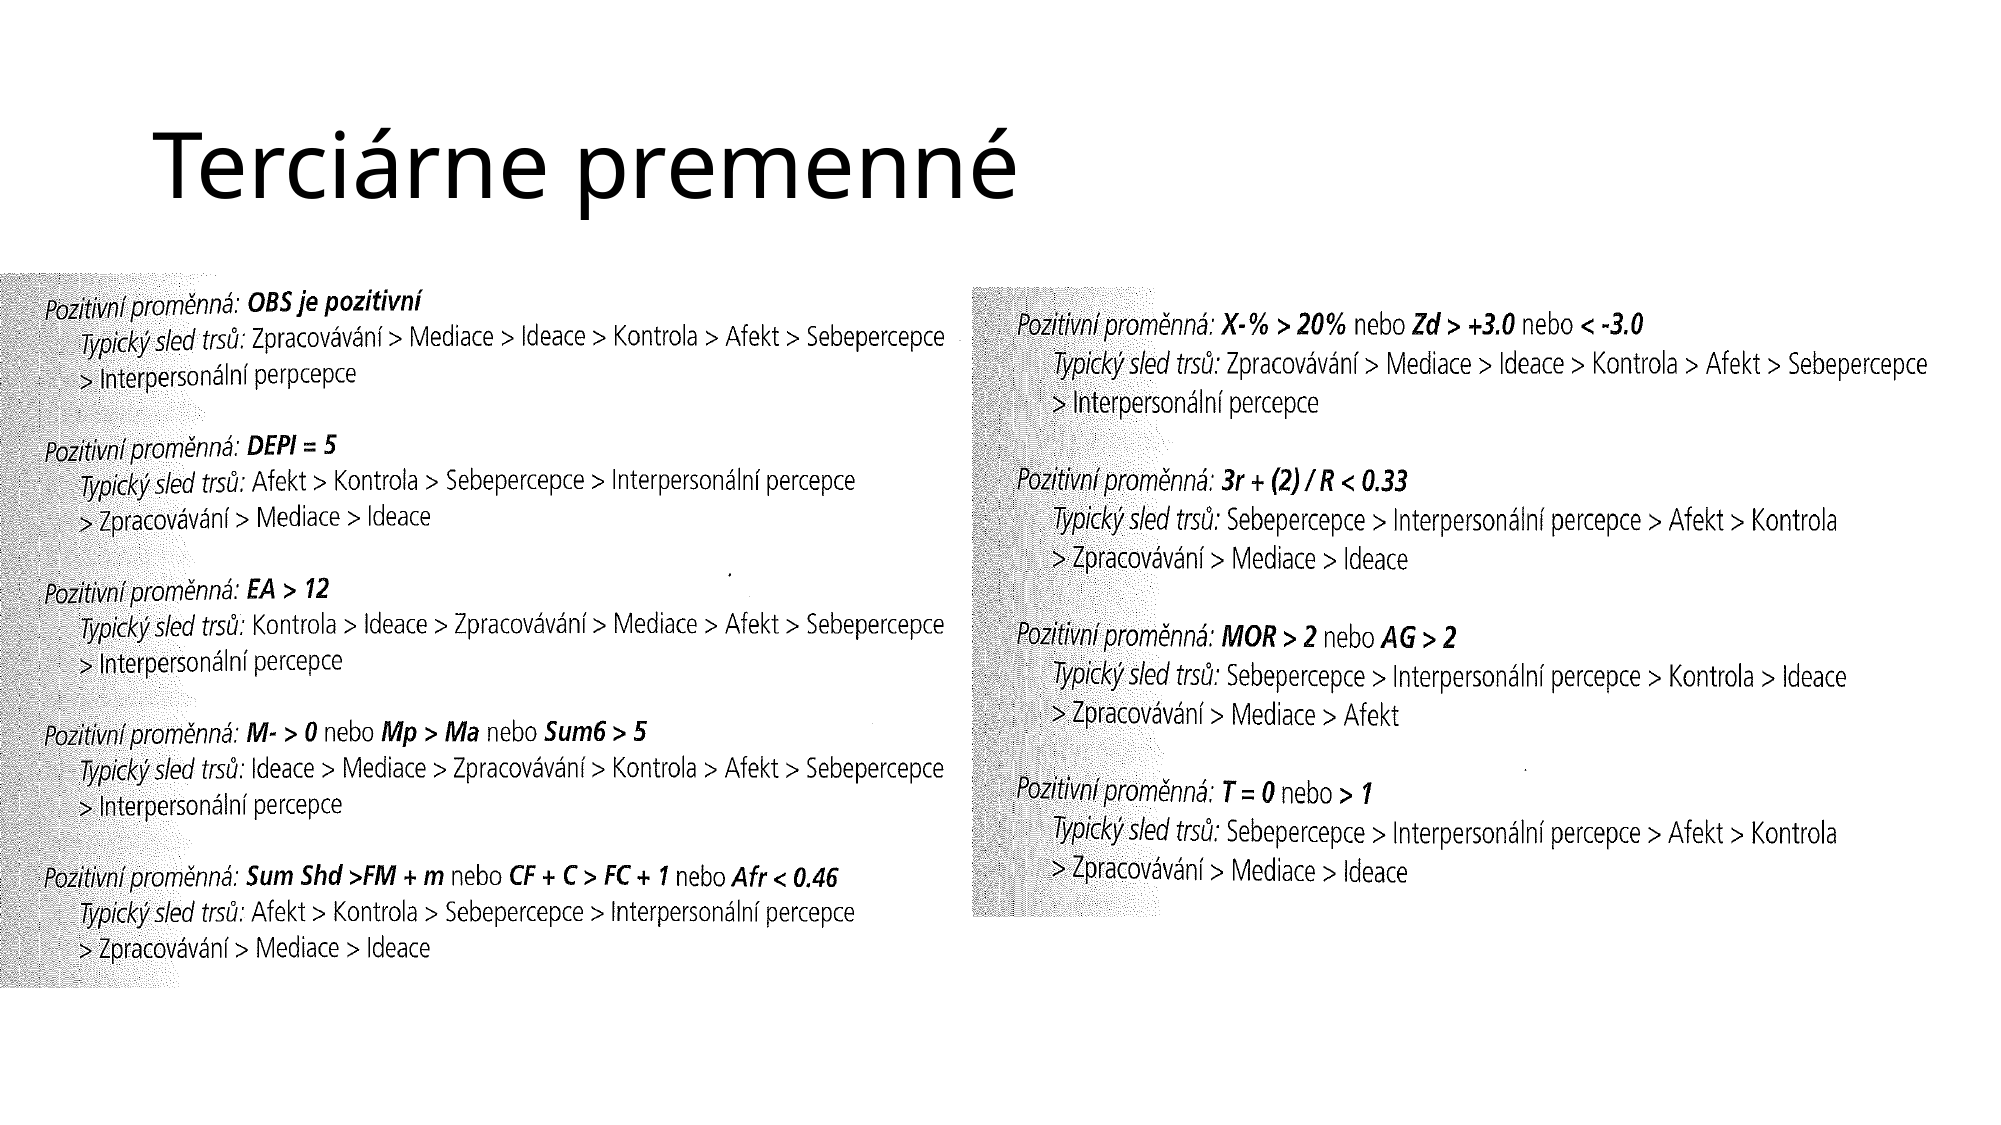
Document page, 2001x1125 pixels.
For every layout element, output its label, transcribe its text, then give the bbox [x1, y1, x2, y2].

picture [972, 286, 2000, 917]
title Terciárne premenné [137, 59, 1863, 278]
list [0, 273, 1016, 988]
